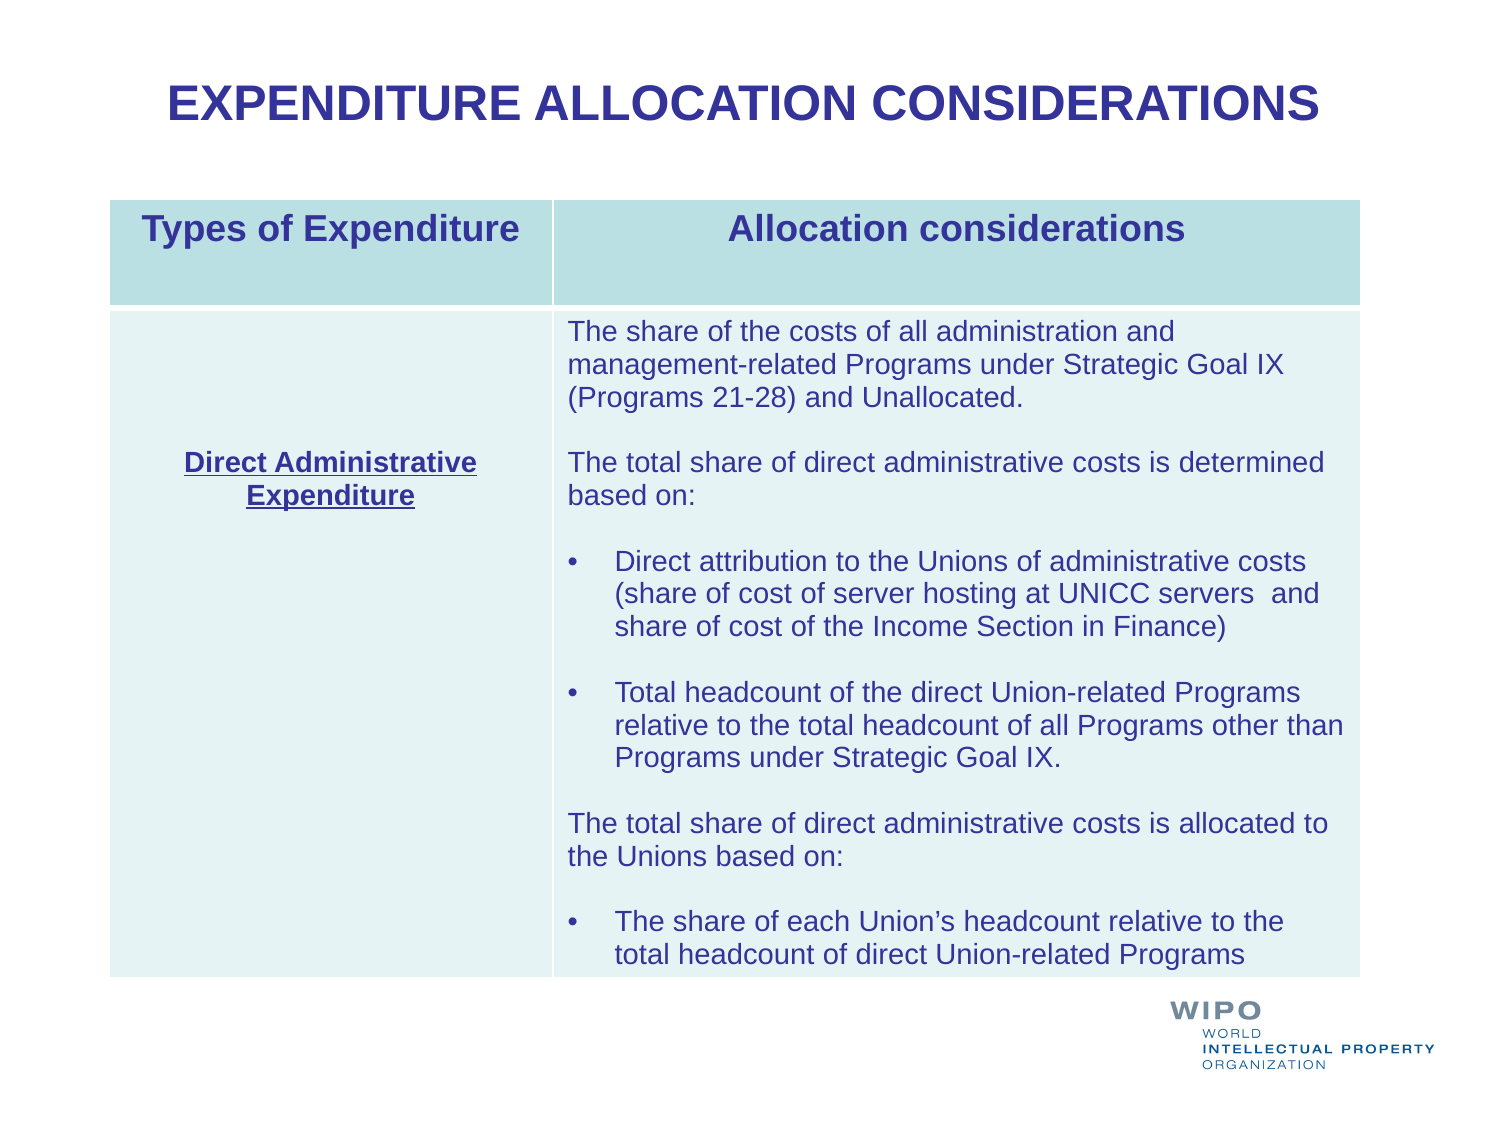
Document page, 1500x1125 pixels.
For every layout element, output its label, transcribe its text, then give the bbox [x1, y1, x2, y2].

table_cell The share of the costs of all administration and management-related Programs under Strategic Goal IX (Programs 21-28) and Unallocated. The total share of direct administrative costs is determined based on: Direct attribution to the Unions of administrative costs (share of cost of server hosting at UNICC servers and share of cost of the Income Section in Finance) Total headcount of the direct Union-related Programs relative to the total headcount of all Programs other than Programs under Strategic Goal IX. The total share of direct administrative costs is allocated to the Unions based on: The share of each Union’s headcount relative to the total headcount of direct Union-related Programs [554, 311, 1360, 977]
table_header Types of Expenditure [110, 200, 552, 305]
picture [0, 0, 1500, 1125]
table_header Allocation considerations [554, 200, 1360, 305]
table_cell Direct Administrative Expenditure [110, 311, 552, 977]
text_box EXPENDITURE ALLOCATION CONSIDERATIONS [120, 63, 1368, 138]
